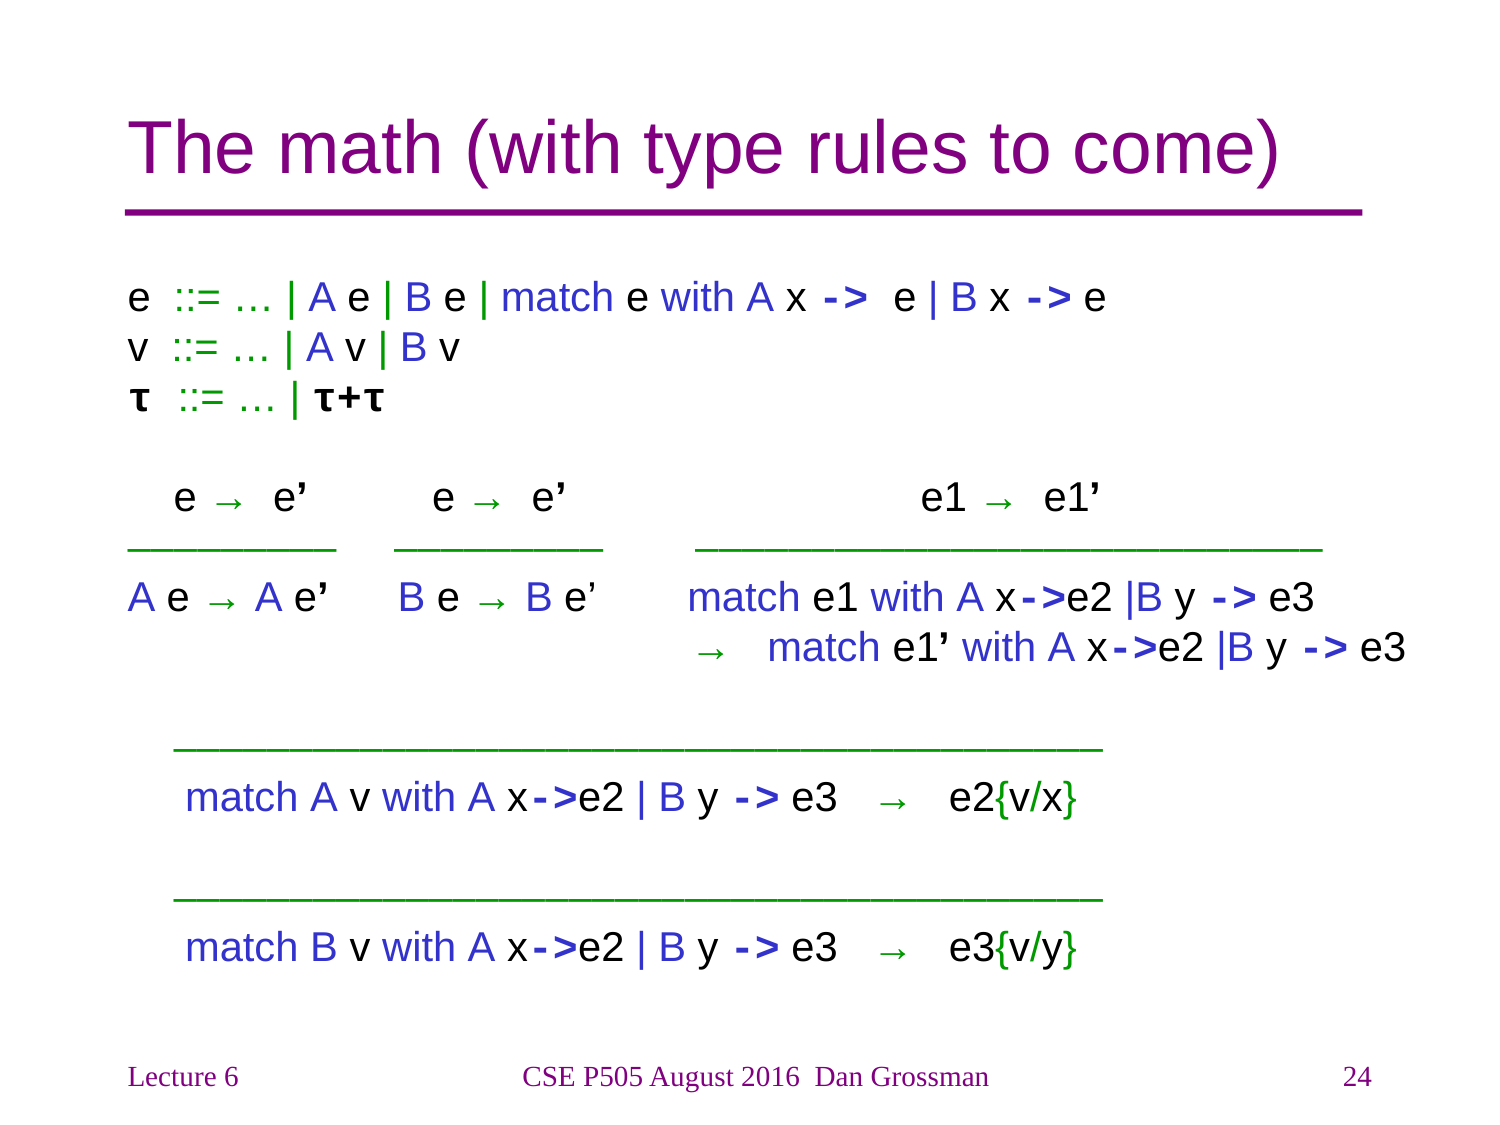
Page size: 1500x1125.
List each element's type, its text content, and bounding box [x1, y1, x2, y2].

list e ::= … | A e | B e | match e with A x -> e | B x -> e v ::= … | A v | B v τ ::= … | τ+τ e → e’ e → e’ e1 → e1’ ––––––––– ––––––––– ––––––––––––––––––––––––––– A e → A e’ B e → B e’ match e1 with A x->e2 |B y -> e3 → match e1’ with A x->e2 |B y -> e3 –––––––––––––––––––––––––––––––––––––––– match A v with A x->e2 | B y -> e3 → e2{v/x} –––––––––––––––––––––––––––––––––––––––– match B v with A x->e2 | B y -> e3 → e3{v/y} [112, 262, 1438, 1000]
title The math (with type rules to come) [112, 50, 1388, 238]
slide_number Lecture 6 [112, 1050, 425, 1125]
slide_number 24 [1074, 1050, 1388, 1125]
footer CSE P505 August 2016 Dan Grossman [474, 1050, 1038, 1125]
